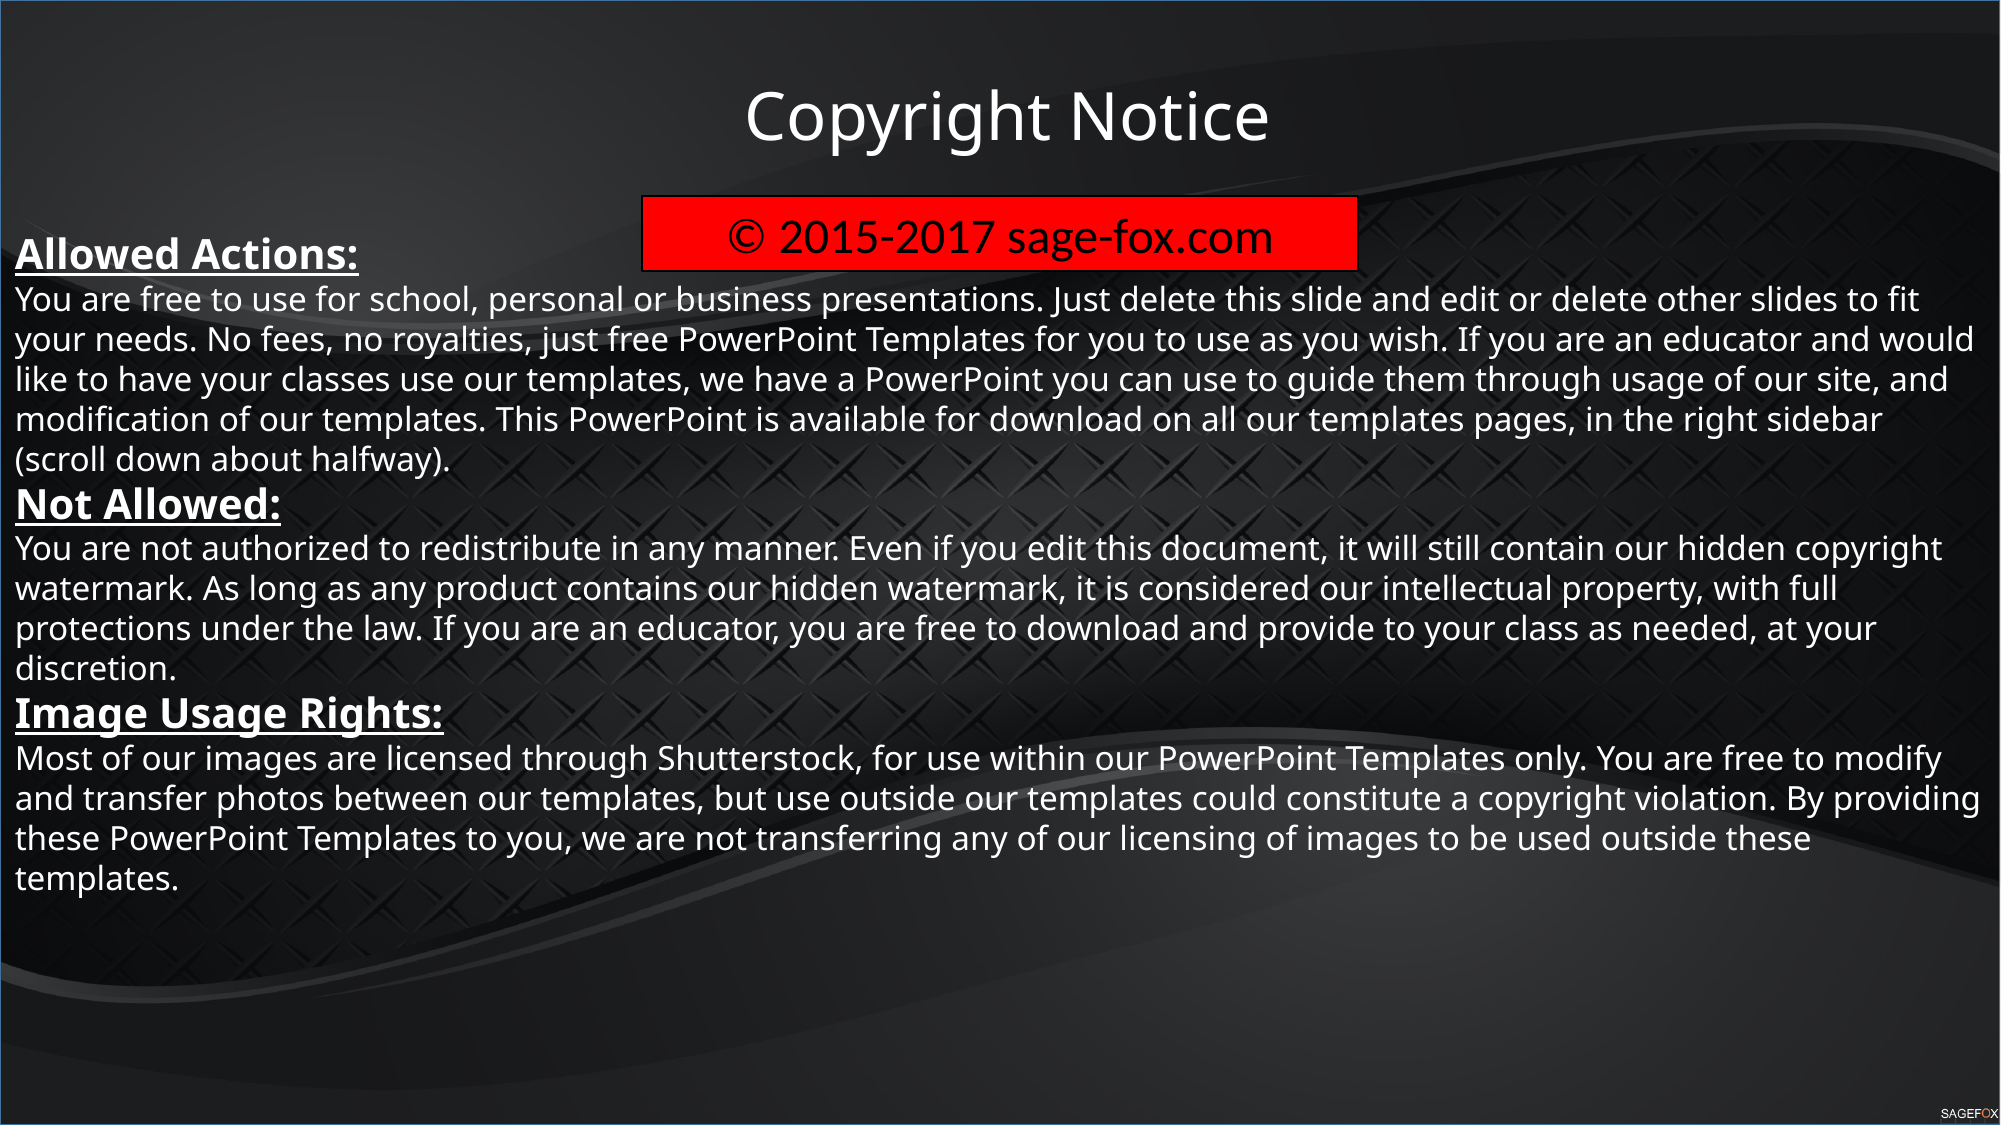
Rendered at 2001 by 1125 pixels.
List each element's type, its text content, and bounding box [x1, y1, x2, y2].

title Copyright Notice [493, 60, 1524, 178]
text_box Allowed Actions: You are free to use for school, personal or business presentations. Just delete this slide and edit or delete other slides to fit your needs. No fees, no royalties, just free PowerPoint Templates for you to use as you wish. If you are an educator and would like to have your classes use our templates, we have a PowerPoint you can use to guide them through usage of our site, and modification of our templates. This PowerPoint is available for download on all our templates pages, in the right sidebar (scroll down about halfway). Not Allowed: You are not authorized to redistribute in any manner. Even if you edit this document, it will still contain our hidden copyright watermark. As long as any product contains our hidden watermark, it is considered our intellectual property, with full protections under the law. If you are an educator, you are free to download and provide to your class as needed, at your discretion. Image Usage Rights: Most of our images are licensed through Shutterstock, for use within our PowerPoint Templates only. You are free to modify and transfer photos between our templates, but use outside our templates could constitute a copyright violation. By providing these PowerPoint Templates to you, we are not transferring any of our licensing of images to be used outside these templates. [0, 0, 2000, 1125]
text_box © 2015-2017 sage-fox.com [641, 196, 1358, 272]
